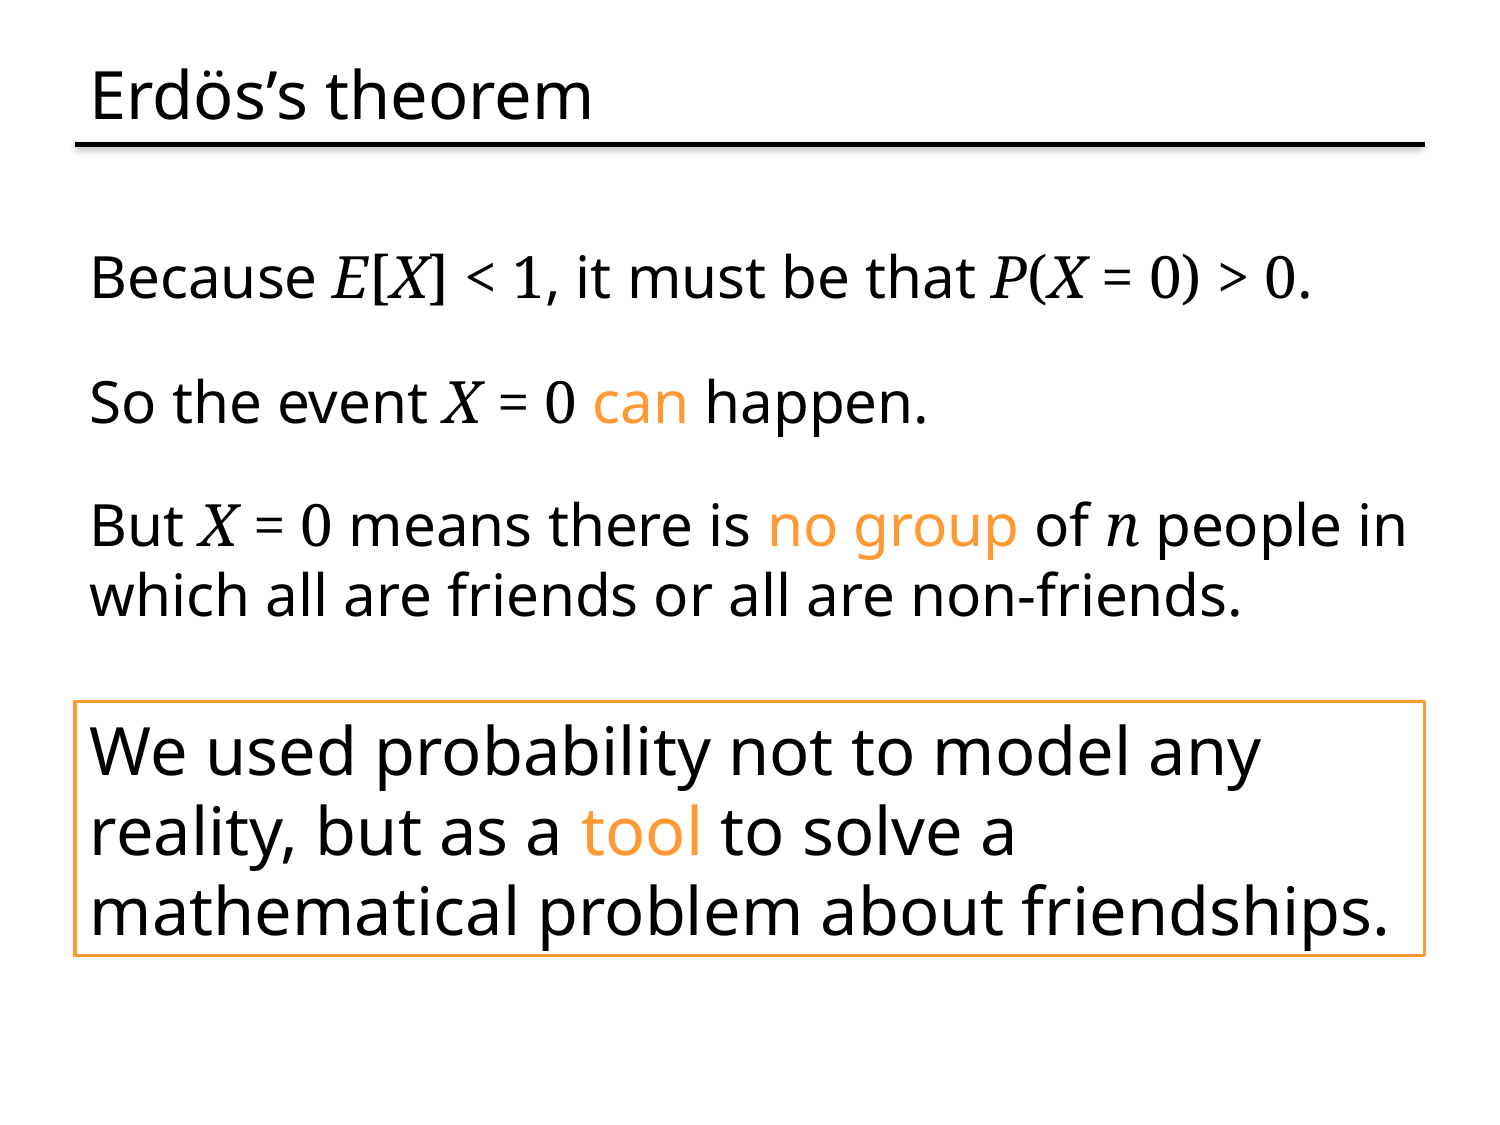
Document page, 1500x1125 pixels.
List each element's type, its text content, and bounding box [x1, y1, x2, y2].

text_box We used probability not to model any reality, but as a tool to solve a mathematical problem about friendships. [74, 701, 1425, 956]
title Erdös’s theorem [75, 45, 1425, 145]
text_box Because E[X] < 1, it must be that P(X = 0) > 0. [74, 232, 1425, 318]
text_box So the event X = 0 can happen. [74, 357, 1425, 443]
text_box But X = 0 means there is no group of n people in which all are friends or all are non-friends. [74, 480, 1425, 636]
